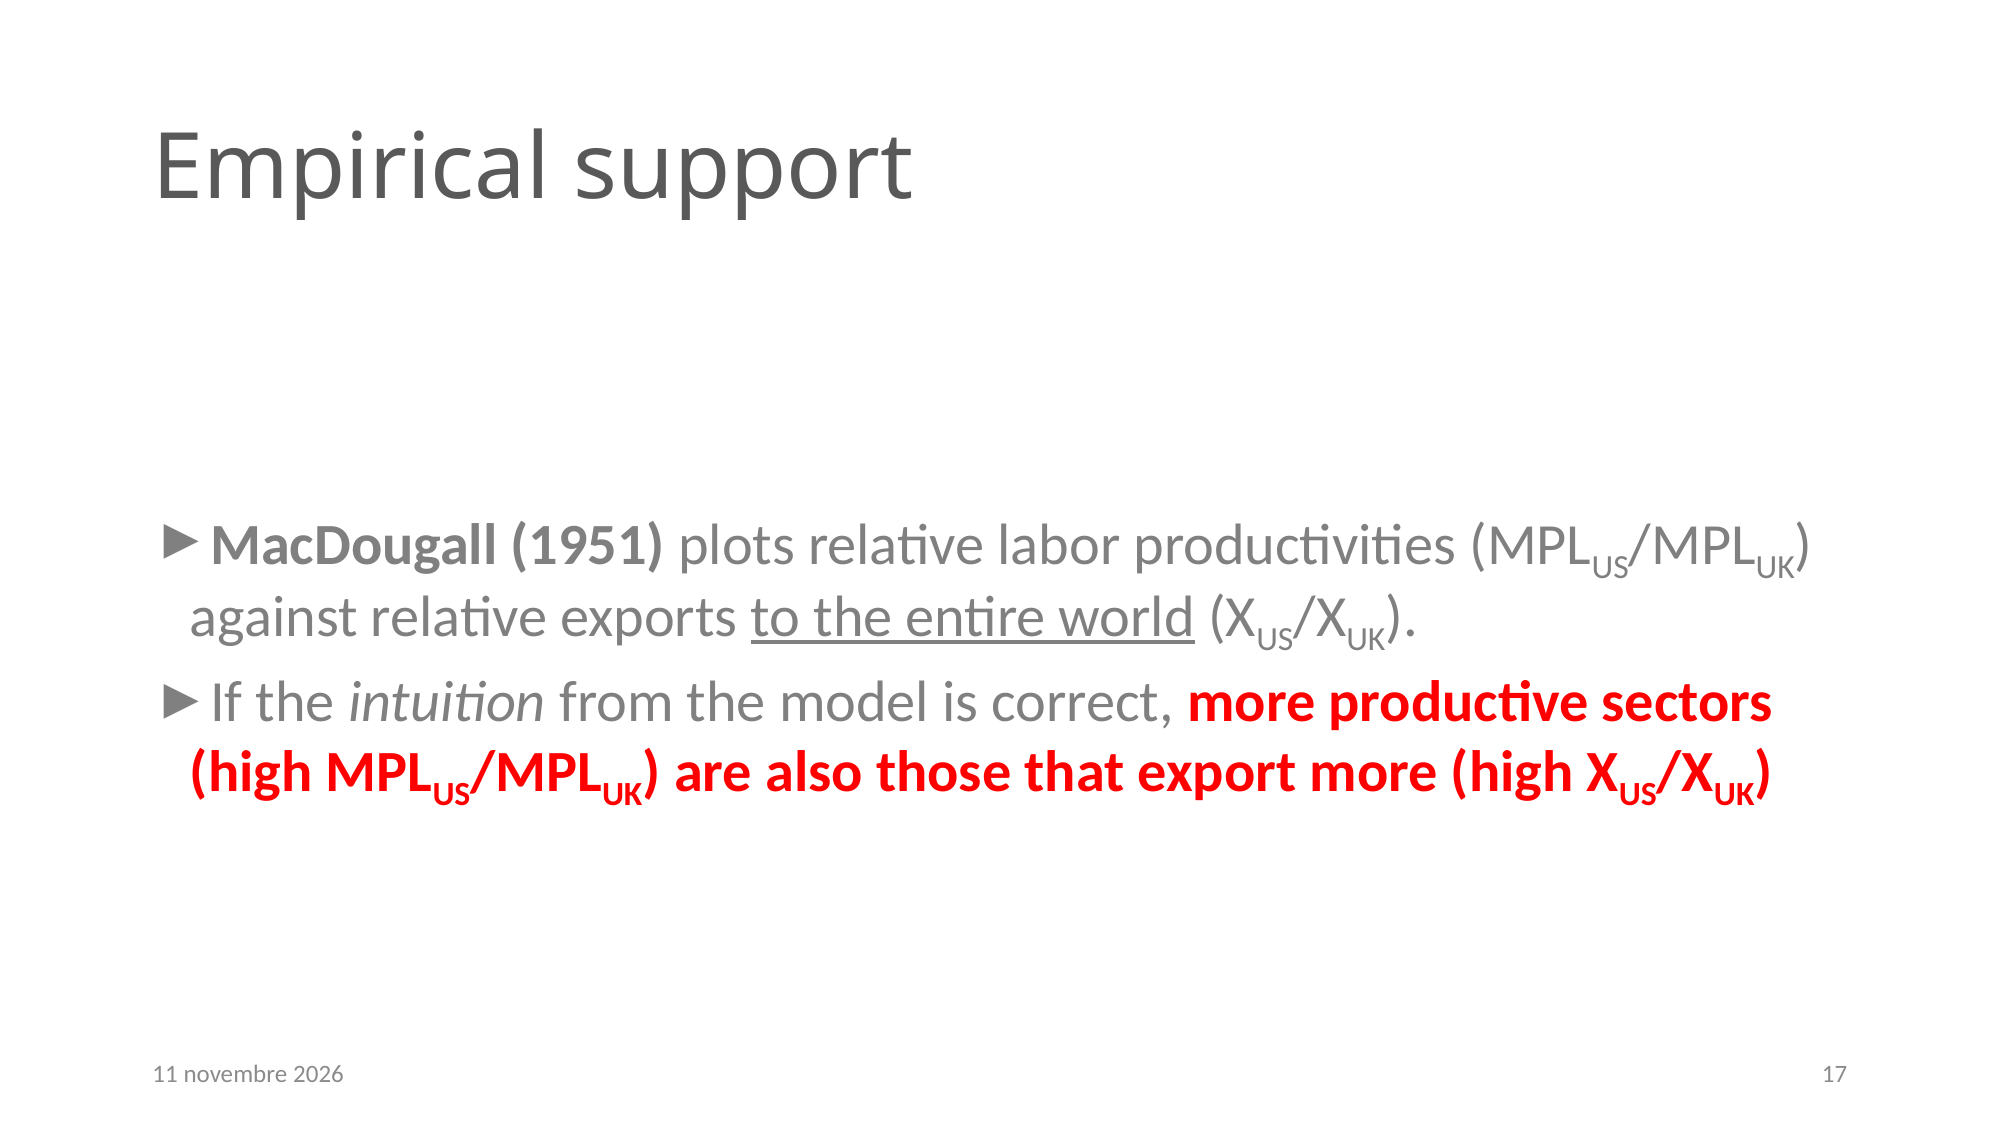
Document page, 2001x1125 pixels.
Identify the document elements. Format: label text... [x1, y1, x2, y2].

title Empirical support [137, 59, 1863, 278]
slide_number 17 [1412, 1042, 1863, 1103]
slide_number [137, 1042, 588, 1103]
list MacDougall (1951) plots relative labor productivities (MPLUS/MPLUK) against relative exports to the entire world (XUS/XUK). If the intuition from the model is correct, more productive sectors (high MPLUS/MPLUK) are also those that export more (high XUS/XUK) [137, 299, 1863, 1014]
